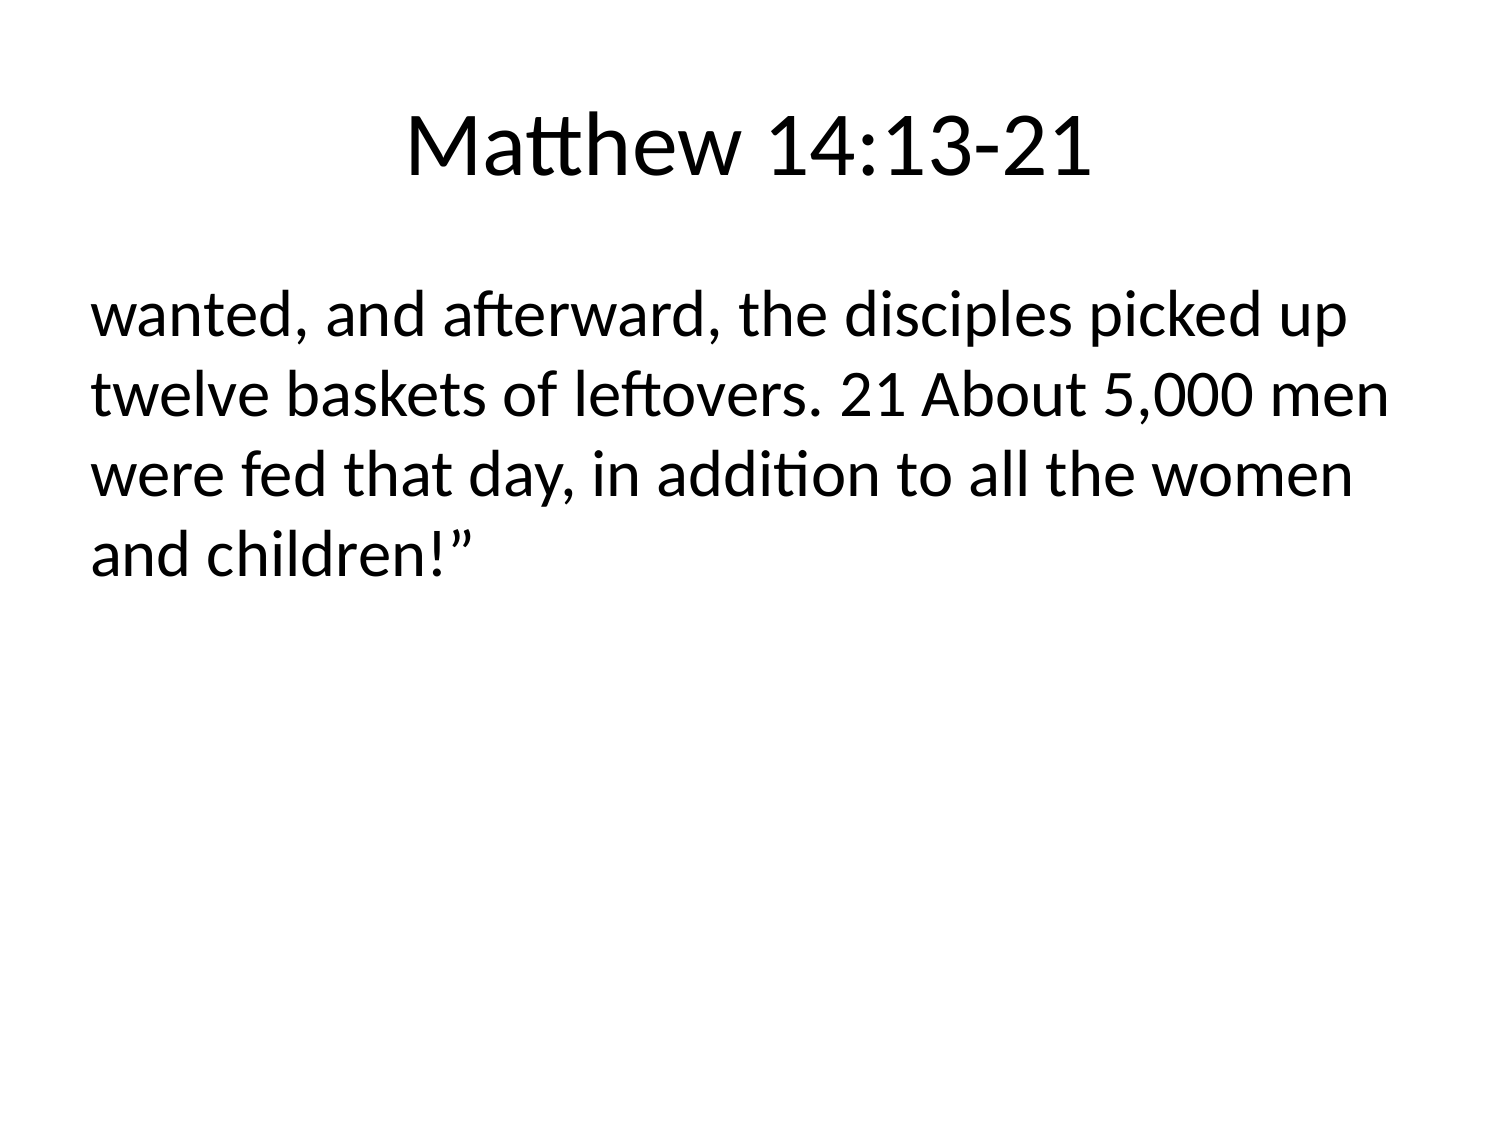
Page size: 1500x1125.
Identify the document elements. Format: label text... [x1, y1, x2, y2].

list wanted, and afterward, the disciples picked up twelve baskets of leftovers. 21 About 5,000 men were fed that day, in addition to all the women and children!” [75, 262, 1425, 1005]
title Matthew 14:13-21 [75, 45, 1425, 233]
